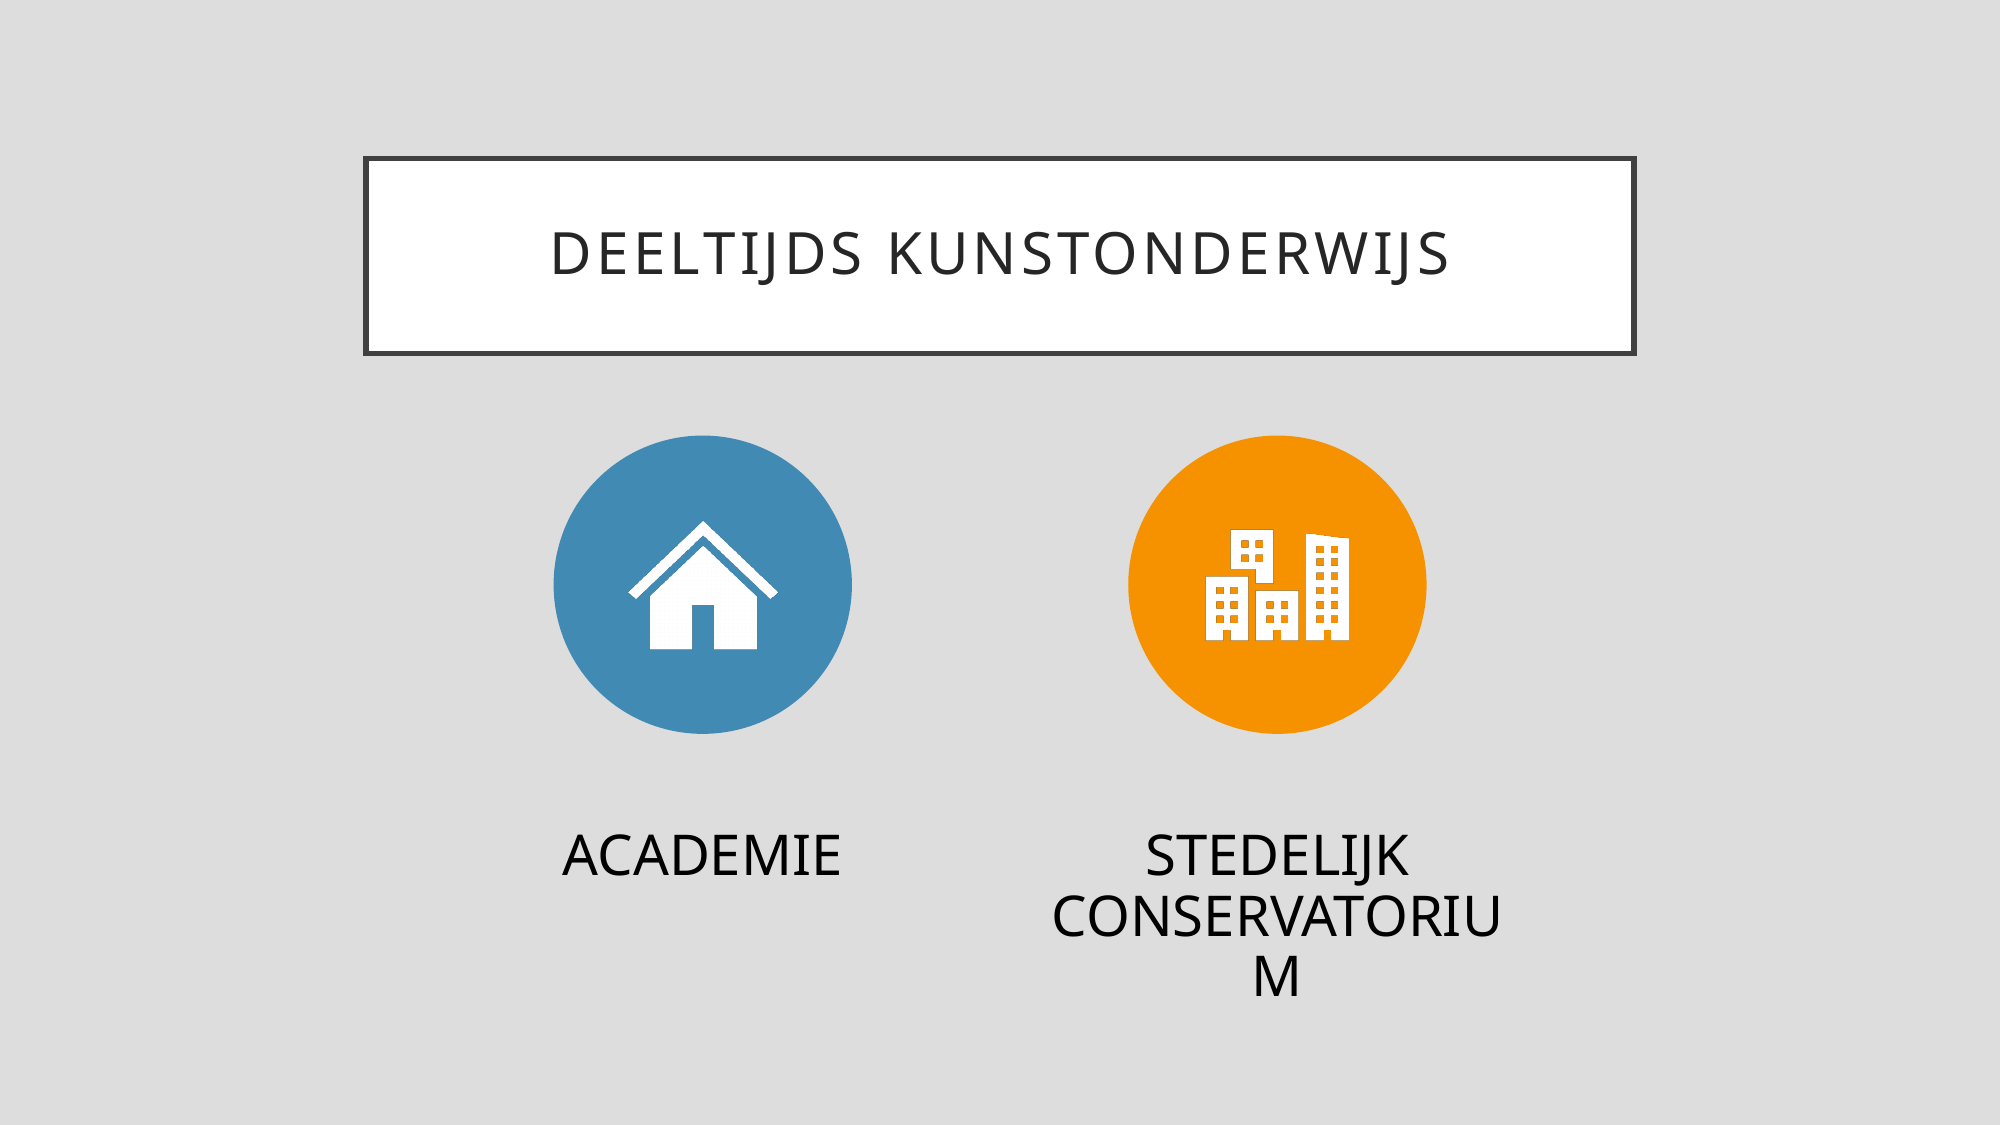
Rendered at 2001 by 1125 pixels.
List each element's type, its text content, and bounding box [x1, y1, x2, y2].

title Deeltijds kunstonderwijs [363, 156, 1637, 356]
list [155, 432, 1825, 948]
